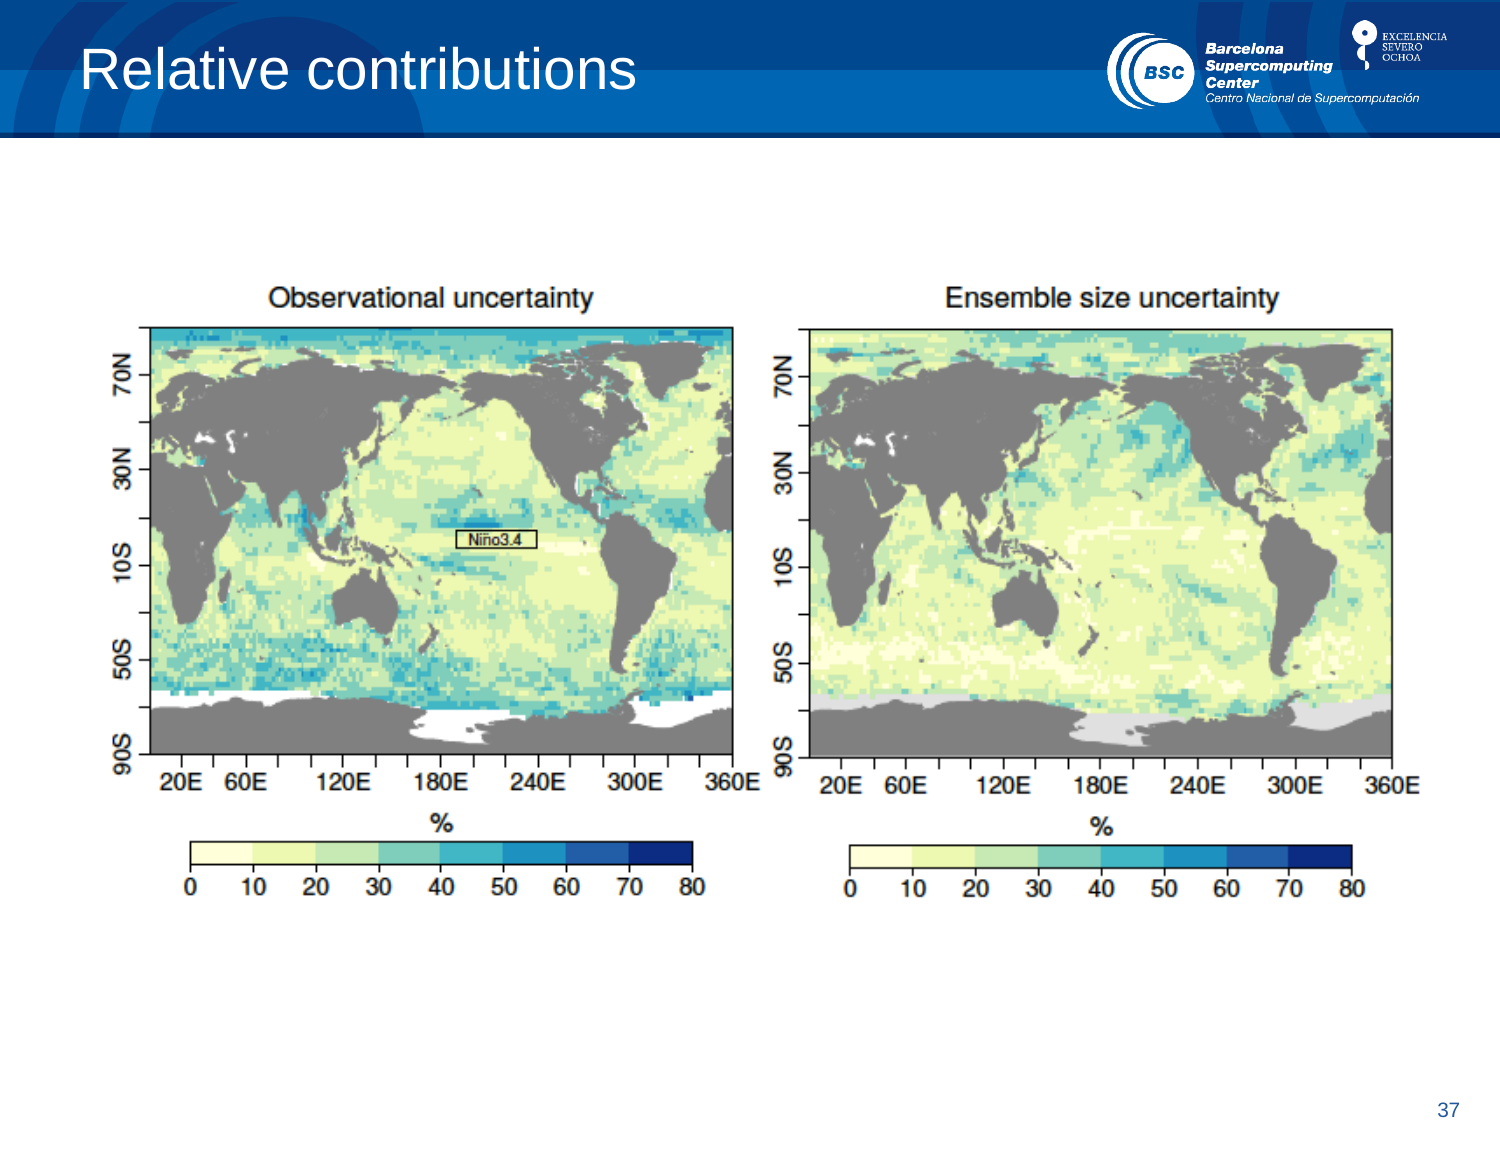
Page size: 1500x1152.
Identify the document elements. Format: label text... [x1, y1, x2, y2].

title Relative contributions [65, 23, 1081, 138]
picture [106, 272, 1500, 942]
picture [0, 0, 1500, 138]
